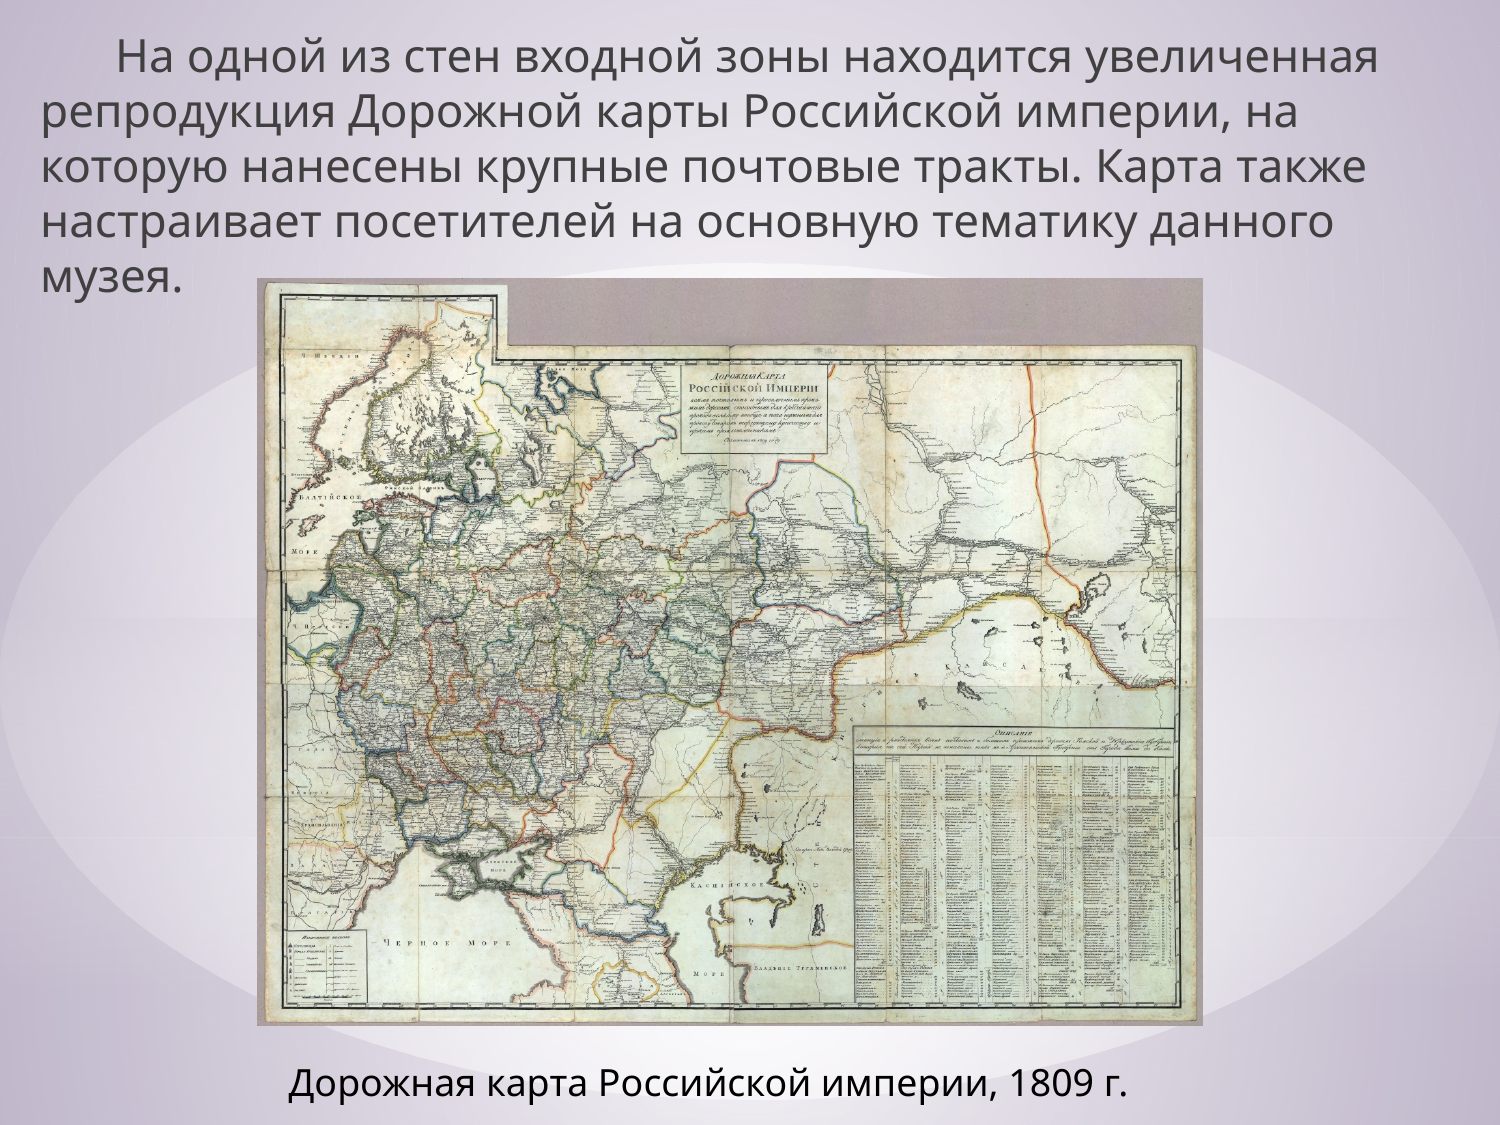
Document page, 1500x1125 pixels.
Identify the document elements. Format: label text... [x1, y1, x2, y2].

text_box Дорожная карта Российской империи, 1809 г. [273, 1051, 1144, 1112]
picture [257, 278, 1203, 1026]
list На одной из стен входной зоны находится увеличенная репродукция Дорожной карты Российской империи, на которую нанесены крупные почтовые тракты. Карта также настраивает посетителей на основную тематику данного музея. [17, 19, 1462, 696]
